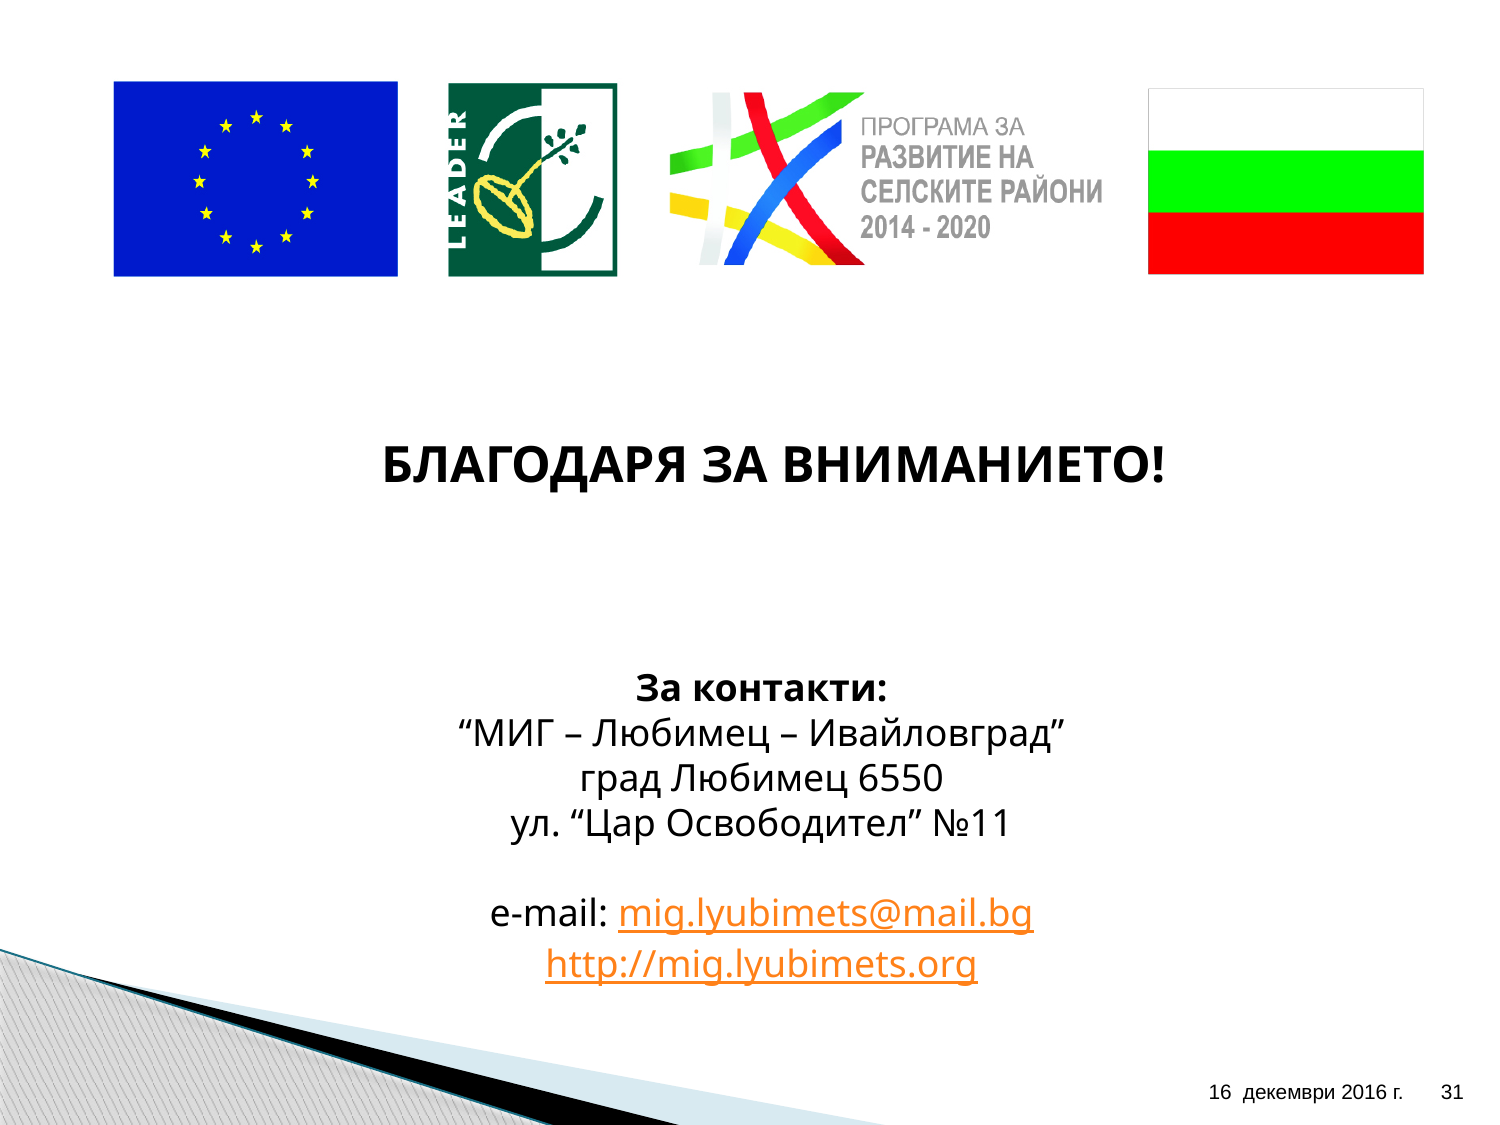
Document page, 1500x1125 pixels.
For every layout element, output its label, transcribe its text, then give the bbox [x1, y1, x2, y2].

slide_number 16 декември 2016 г. [1103, 1051, 1419, 1112]
text_box БЛАГОДАРЯ ЗА ВНИМАНИЕТО! [277, 365, 1270, 621]
picture [111, 77, 1424, 280]
slide_number 31 [1419, 1051, 1479, 1112]
text_box За контакти: “МИГ – Любимец – Ивайловград” град Любимец 6550 ул. “Цар Освободител” №11 e-mail: mig.lyubimets@mail.bg http://mig.lyubimets.org [147, 656, 1376, 1044]
